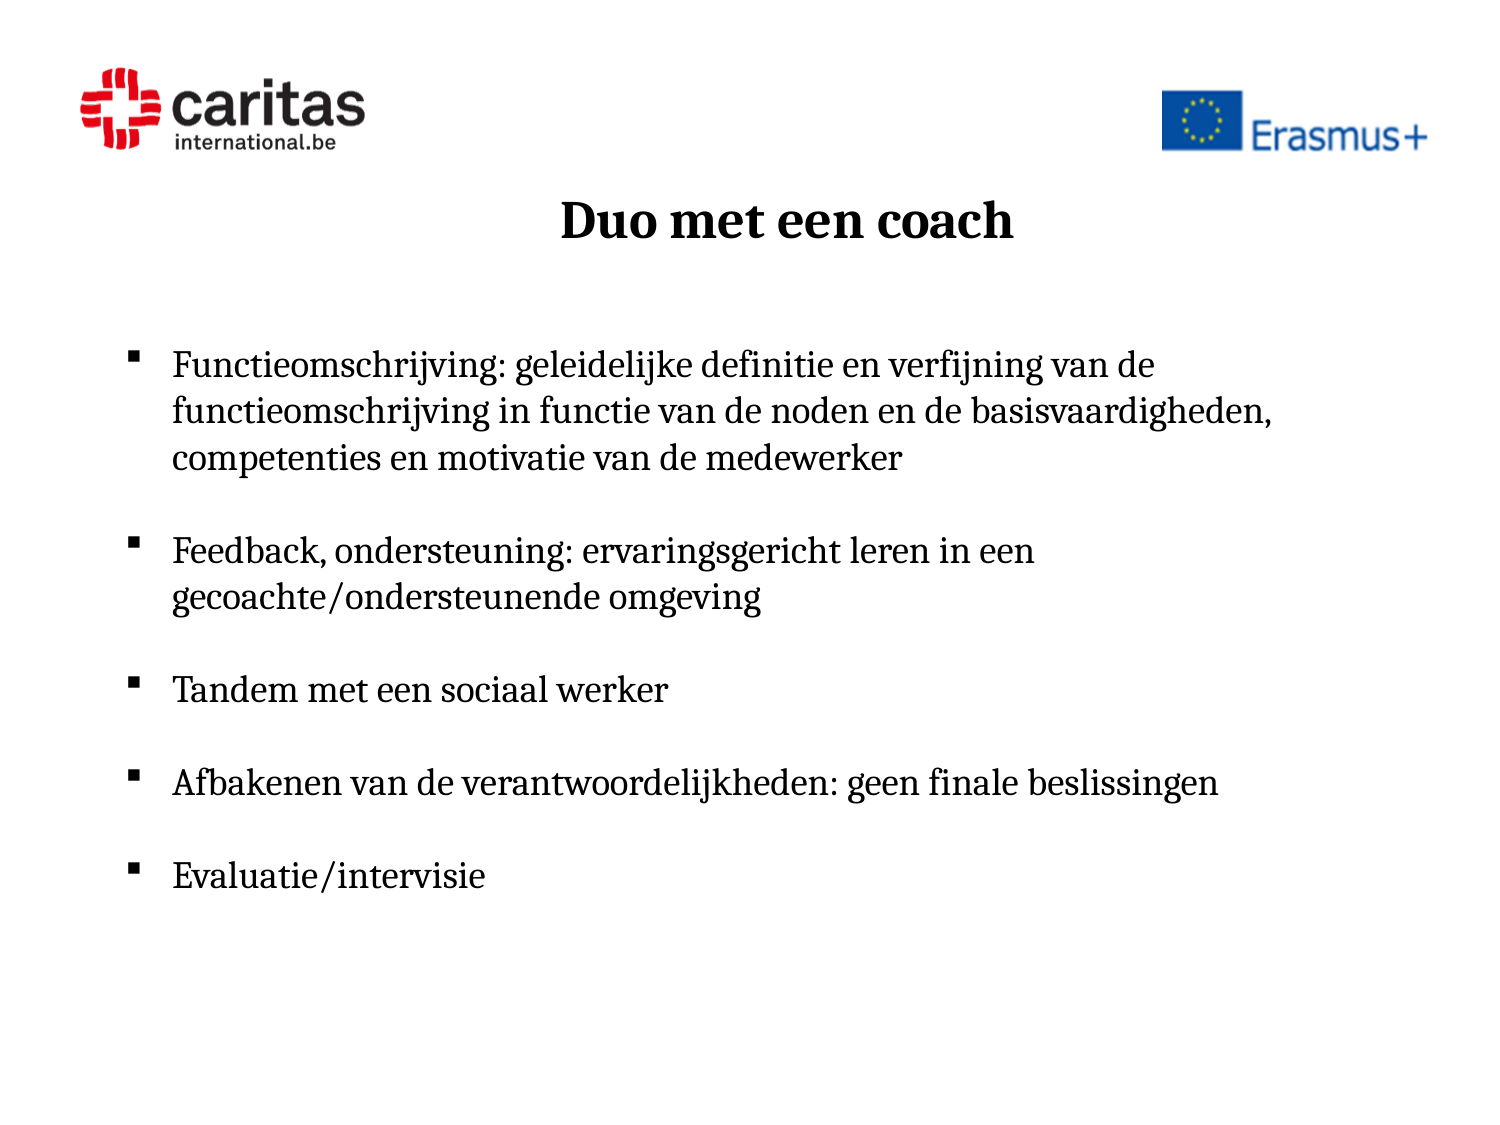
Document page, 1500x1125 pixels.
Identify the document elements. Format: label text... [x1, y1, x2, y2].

picture [1162, 80, 1429, 155]
list Duo met een coach Functieomschrijving: geleidelijke definitie en verfijning van de functieomschrijving in functie van de noden en de basisvaardigheden, competenties en motivatie van de medewerker Feedback, ondersteuning: ervaringsgericht leren in een gecoachte/ondersteunende omgeving Tandem met een sociaal werker Afbakenen van de verantwoordelijkheden: geen finale beslissingen Evaluatie/intervisie [125, 120, 1463, 900]
picture [74, 62, 371, 155]
